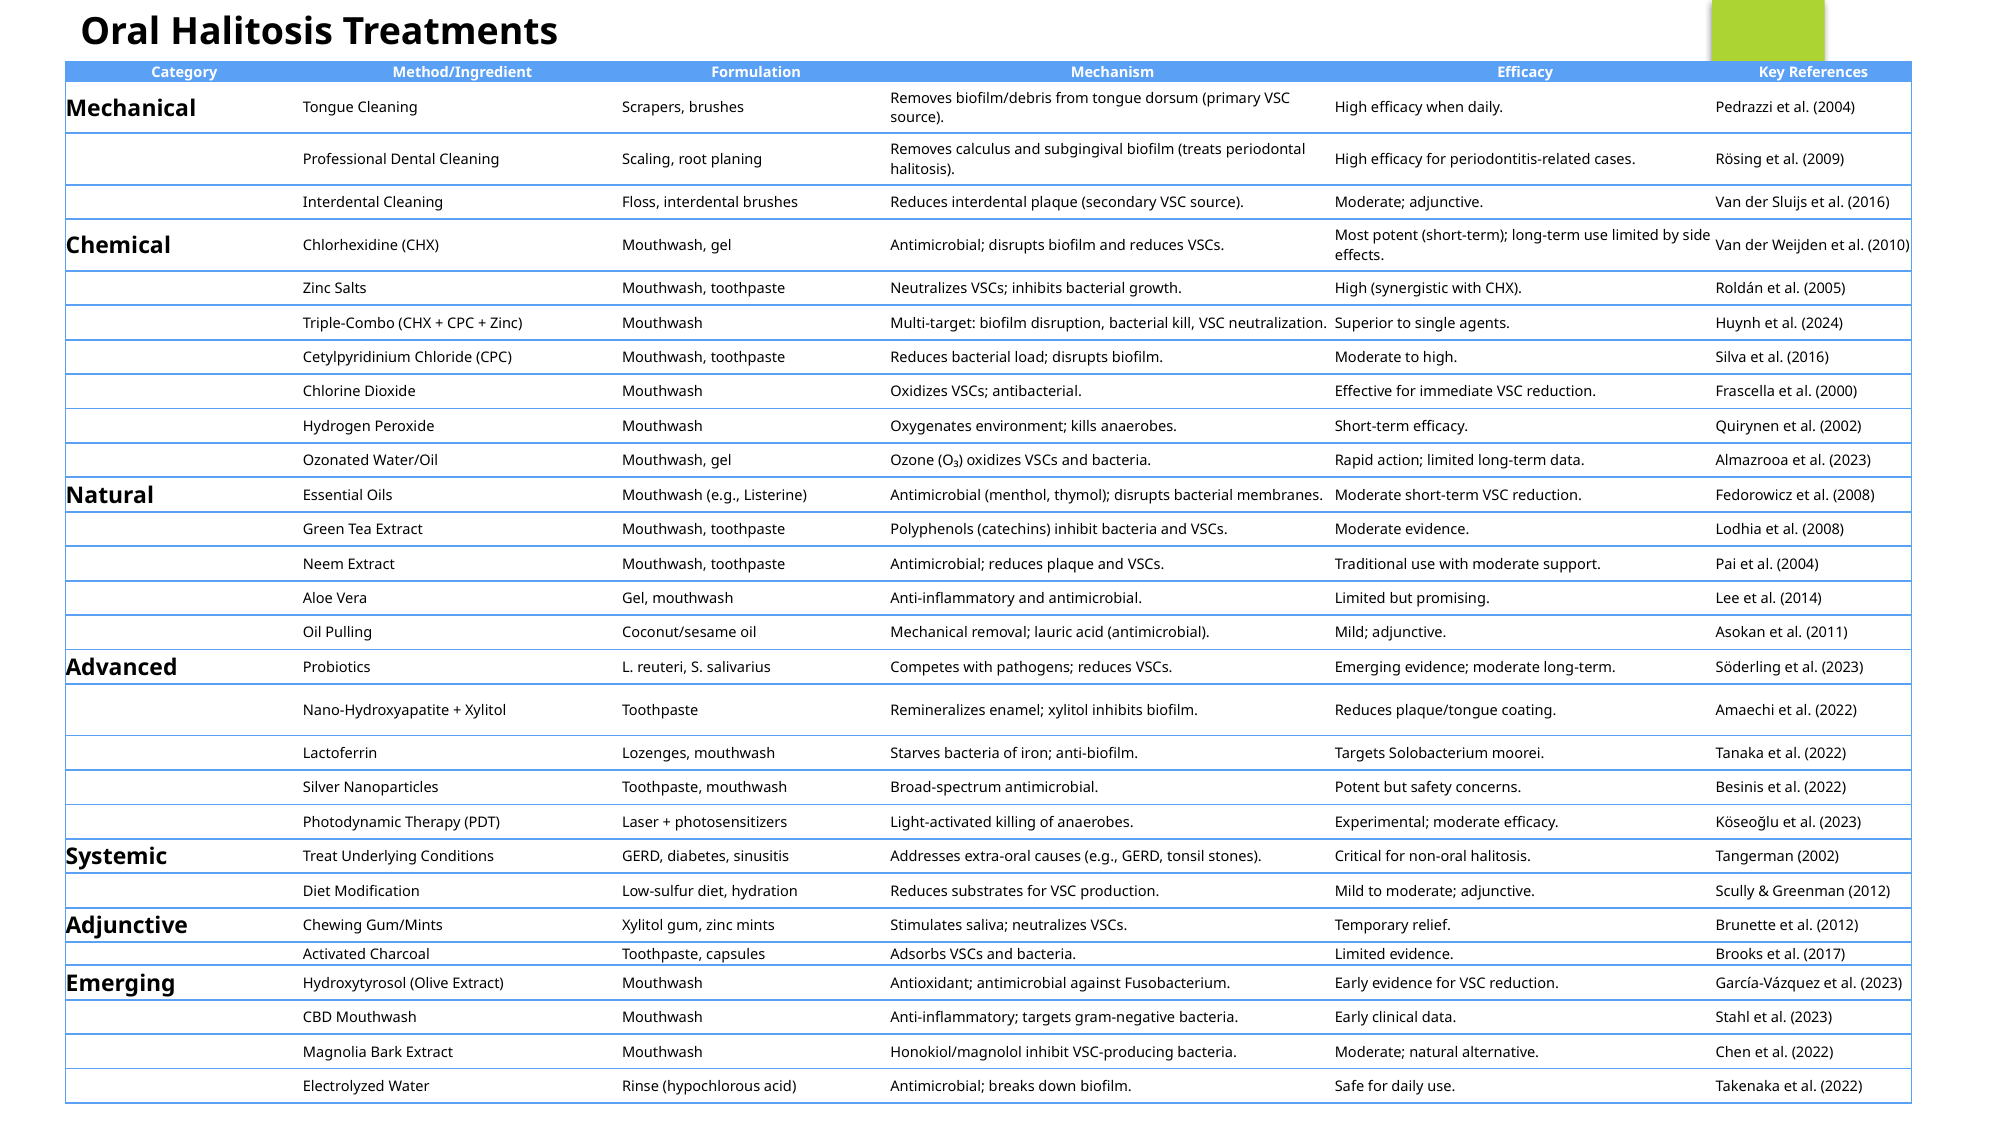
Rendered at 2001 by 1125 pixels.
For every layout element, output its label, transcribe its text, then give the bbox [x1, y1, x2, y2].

table_cell Rinse (hypochlorous acid) [622, 1069, 890, 1102]
table_cell Light-activated killing of anaerobes. [890, 805, 1335, 838]
table_cell GERD, diabetes, sinusitis [622, 840, 890, 872]
table_cell Chewing Gum/Mints [303, 909, 622, 941]
table_cell Besinis et al. (2022) [1715, 771, 1911, 804]
table_cell Magnolia Bark Extract [303, 1035, 622, 1068]
table_cell Competes with pathogens; reduces VSCs. [890, 650, 1335, 683]
table_cell Safe for daily use. [1335, 1069, 1715, 1102]
table_cell Neutralizes VSCs; inhibits bacterial growth. [890, 272, 1335, 304]
table_cell Chen et al. (2022) [1715, 1035, 1911, 1068]
table_cell Lee et al. (2014) [1715, 582, 1911, 614]
table_cell Antimicrobial; disrupts biofilm and reduces VSCs. [890, 220, 1335, 270]
table_cell Fedorowicz et al. (2008) [1715, 478, 1911, 511]
table_cell Frascella et al. (2000) [1715, 375, 1911, 408]
table_cell Mild; adjunctive. [1335, 616, 1715, 649]
table_cell [66, 1035, 303, 1068]
table_header Efficacy [1335, 62, 1715, 81]
table_cell García-Vázquez et al. (2023) [1715, 966, 1911, 999]
table_cell [66, 186, 303, 218]
table_cell Mouthwash [622, 375, 890, 408]
table_cell Natural [66, 478, 303, 511]
table_header Key References [1715, 62, 1911, 81]
table_cell Toothpaste, capsules [622, 943, 890, 964]
table_cell Ozonated Water/Oil [303, 444, 622, 476]
table_cell Probiotics [303, 650, 622, 683]
table_cell Huynh et al. (2024) [1715, 306, 1911, 339]
table_cell Moderate short-term VSC reduction. [1335, 478, 1715, 511]
table_cell Triple-Combo (CHX + CPC + Zinc) [303, 306, 622, 339]
table_cell Mechanical removal; lauric acid (antimicrobial). [890, 616, 1335, 649]
table_cell [66, 375, 303, 408]
table_cell Mouthwash [622, 966, 890, 999]
table_cell High (synergistic with CHX). [1335, 272, 1715, 304]
table_cell Brunette et al. (2012) [1715, 909, 1911, 941]
table_cell Brooks et al. (2017) [1715, 943, 1911, 964]
table_cell Anti-inflammatory; targets gram-negative bacteria. [890, 1001, 1335, 1033]
table_cell Early evidence for VSC reduction. [1335, 966, 1715, 999]
table_cell Remineralizes enamel; xylitol inhibits biofilm. [890, 685, 1335, 735]
table_cell Stimulates saliva; neutralizes VSCs. [890, 909, 1335, 941]
table_cell Scrapers, brushes [622, 82, 890, 132]
table_cell Low-sulfur diet, hydration [622, 874, 890, 907]
table_cell Moderate to high. [1335, 341, 1715, 373]
table_cell Quirynen et al. (2002) [1715, 409, 1911, 442]
table_cell Chemical [66, 220, 303, 270]
table_cell Stahl et al. (2023) [1715, 1001, 1911, 1033]
table_cell Antimicrobial; reduces plaque and VSCs. [890, 547, 1335, 580]
table_cell [66, 1069, 303, 1102]
table_cell Mouthwash, toothpaste [622, 341, 890, 373]
table_cell Short-term efficacy. [1335, 409, 1715, 442]
table_cell Oxygenates environment; kills anaerobes. [890, 409, 1335, 442]
table_cell Lodhia et al. (2008) [1715, 513, 1911, 545]
table_cell Diet Modification [303, 874, 622, 907]
table_cell Addresses extra-oral causes (e.g., GERD, tonsil stones). [890, 840, 1335, 872]
table_cell Moderate; adjunctive. [1335, 186, 1715, 218]
table_header Formulation [622, 62, 890, 81]
table_cell Tongue Cleaning [303, 82, 622, 132]
table_cell Van der Weijden et al. (2010) [1715, 220, 1911, 270]
table_cell CBD Mouthwash [303, 1001, 622, 1033]
table_cell Mouthwash [622, 409, 890, 442]
table_cell Neem Extract [303, 547, 622, 580]
table_cell Traditional use with moderate support. [1335, 547, 1715, 580]
table_cell Almazrooa et al. (2023) [1715, 444, 1911, 476]
table_cell Reduces substrates for VSC production. [890, 874, 1335, 907]
table_cell Antimicrobial; breaks down biofilm. [890, 1069, 1335, 1102]
table_cell Multi-target: biofilm disruption, bacterial kill, VSC neutralization. [890, 306, 1335, 339]
table_cell Adsorbs VSCs and bacteria. [890, 943, 1335, 964]
table_cell Antioxidant; antimicrobial against Fusobacterium. [890, 966, 1335, 999]
table_cell Broad-spectrum antimicrobial. [890, 771, 1335, 804]
table_cell [66, 513, 303, 545]
table_cell [66, 547, 303, 580]
table_cell Moderate evidence. [1335, 513, 1715, 545]
table_cell Oil Pulling [303, 616, 622, 649]
table_cell Lozenges, mouthwash [622, 736, 890, 769]
table_cell Interdental Cleaning [303, 186, 622, 218]
table_cell Coconut/sesame oil [622, 616, 890, 649]
table_cell [66, 1001, 303, 1033]
table_cell Most potent (short-term); long-term use limited by side effects. [1335, 220, 1715, 270]
table_cell Hydroxytyrosol (Olive Extract) [303, 966, 622, 999]
table_cell Rösing et al. (2009) [1715, 134, 1911, 184]
table_cell High efficacy when daily. [1335, 82, 1715, 132]
table_cell Van der Sluijs et al. (2016) [1715, 186, 1911, 218]
table_cell Early clinical data. [1335, 1001, 1715, 1033]
table_cell Systemic [66, 840, 303, 872]
table_cell Mouthwash, toothpaste [622, 513, 890, 545]
table_cell Mouthwash (e.g., Listerine) [622, 478, 890, 511]
table_cell Mouthwash, gel [622, 220, 890, 270]
table_header Category [66, 62, 303, 81]
table_cell Emerging [66, 966, 303, 999]
table_cell Mechanical [66, 82, 303, 132]
table_cell Toothpaste, mouthwash [622, 771, 890, 804]
table_header Mechanism [890, 62, 1335, 81]
table_cell Toothpaste [622, 685, 890, 735]
table_cell Moderate; natural alternative. [1335, 1035, 1715, 1068]
table_cell Scully & Greenman (2012) [1715, 874, 1911, 907]
table_cell Critical for non-oral halitosis. [1335, 840, 1715, 872]
table_cell Limited evidence. [1335, 943, 1715, 964]
table_cell Aloe Vera [303, 582, 622, 614]
table_cell Oxidizes VSCs; antibacterial. [890, 375, 1335, 408]
table_cell Rapid action; limited long-term data. [1335, 444, 1715, 476]
table_cell Activated Charcoal [303, 943, 622, 964]
table_cell Mouthwash [622, 1001, 890, 1033]
table_cell Photodynamic Therapy (PDT) [303, 805, 622, 838]
table_cell Professional Dental Cleaning [303, 134, 622, 184]
table_cell Köseoğlu et al. (2023) [1715, 805, 1911, 838]
table_cell Tangerman (2002) [1715, 840, 1911, 872]
table_cell Ozone (O₃) oxidizes VSCs and bacteria. [890, 444, 1335, 476]
table_cell Limited but promising. [1335, 582, 1715, 614]
table_cell Adjunctive [66, 909, 303, 941]
table_cell Roldán et al. (2005) [1715, 272, 1911, 304]
table_cell Advanced [66, 650, 303, 683]
table_cell [66, 582, 303, 614]
table_cell Chlorine Dioxide [303, 375, 622, 408]
table_cell Electrolyzed Water [303, 1069, 622, 1102]
table_cell Floss, interdental brushes [622, 186, 890, 218]
table_cell [66, 771, 303, 804]
table_cell Asokan et al. (2011) [1715, 616, 1911, 649]
table_cell [66, 409, 303, 442]
table_cell Removes biofilm/debris from tongue dorsum (primary VSC source). [890, 82, 1335, 132]
table_cell [66, 341, 303, 373]
table_cell Anti-inflammatory and antimicrobial. [890, 582, 1335, 614]
table_cell Experimental; moderate efficacy. [1335, 805, 1715, 838]
table_cell Targets Solobacterium moorei. [1335, 736, 1715, 769]
table_cell [66, 306, 303, 339]
table_cell Reduces plaque/tongue coating. [1335, 685, 1715, 735]
table_cell Takenaka et al. (2022) [1715, 1069, 1911, 1102]
table_cell High efficacy for periodontitis-related cases. [1335, 134, 1715, 184]
table_cell Mouthwash, toothpaste [622, 272, 890, 304]
table_cell Söderling et al. (2023) [1715, 650, 1911, 683]
table_cell Reduces bacterial load; disrupts biofilm. [890, 341, 1335, 373]
table_cell [66, 272, 303, 304]
table_cell Lactoferrin [303, 736, 622, 769]
table_cell Emerging evidence; moderate long-term. [1335, 650, 1715, 683]
table_cell Nano-Hydroxyapatite + Xylitol [303, 685, 622, 735]
table_cell Cetylpyridinium Chloride (CPC) [303, 341, 622, 373]
table_cell Temporary relief. [1335, 909, 1715, 941]
table_cell Effective for immediate VSC reduction. [1335, 375, 1715, 408]
table_cell Essential Oils [303, 478, 622, 511]
table_cell [66, 685, 303, 735]
table_cell Mild to moderate; adjunctive. [1335, 874, 1715, 907]
table_cell Pedrazzi et al. (2004) [1715, 82, 1911, 132]
table_cell [66, 805, 303, 838]
table_cell Potent but safety concerns. [1335, 771, 1715, 804]
table_header Method/Ingredient [303, 62, 622, 81]
table_cell Reduces interdental plaque (secondary VSC source). [890, 186, 1335, 218]
table_cell Starves bacteria of iron; anti-biofilm. [890, 736, 1335, 769]
table_cell [66, 444, 303, 476]
table_cell Pai et al. (2004) [1715, 547, 1911, 580]
table_cell [66, 134, 303, 184]
table_cell [66, 943, 303, 964]
table_cell Hydrogen Peroxide [303, 409, 622, 442]
table_cell Laser + photosensitizers [622, 805, 890, 838]
table_cell Silva et al. (2016) [1715, 341, 1911, 373]
table_cell L. reuteri, S. salivarius [622, 650, 890, 683]
table_cell Amaechi et al. (2022) [1715, 685, 1911, 735]
table_cell Mouthwash [622, 1035, 890, 1068]
table_cell Treat Underlying Conditions [303, 840, 622, 872]
table_cell Mouthwash, toothpaste [622, 547, 890, 580]
table_cell Tanaka et al. (2022) [1715, 736, 1911, 769]
table_cell Antimicrobial (menthol, thymol); disrupts bacterial membranes. [890, 478, 1335, 511]
table_cell [66, 736, 303, 769]
table_cell [66, 874, 303, 907]
table_cell Xylitol gum, zinc mints [622, 909, 890, 941]
text_box Oral Halitosis Treatments [65, 0, 1066, 60]
table_cell Mouthwash [622, 306, 890, 339]
table_cell Green Tea Extract [303, 513, 622, 545]
table_cell Polyphenols (catechins) inhibit bacteria and VSCs. [890, 513, 1335, 545]
table_cell Mouthwash, gel [622, 444, 890, 476]
table_cell Chlorhexidine (CHX) [303, 220, 622, 270]
table_cell Removes calculus and subgingival biofilm (treats periodontal halitosis). [890, 134, 1335, 184]
table_cell [66, 616, 303, 649]
table_cell Gel, mouthwash [622, 582, 890, 614]
table_cell Superior to single agents. [1335, 306, 1715, 339]
table_cell Silver Nanoparticles [303, 771, 622, 804]
table_cell Honokiol/magnolol inhibit VSC-producing bacteria. [890, 1035, 1335, 1068]
table_cell Zinc Salts [303, 272, 622, 304]
table_cell Scaling, root planing [622, 134, 890, 184]
